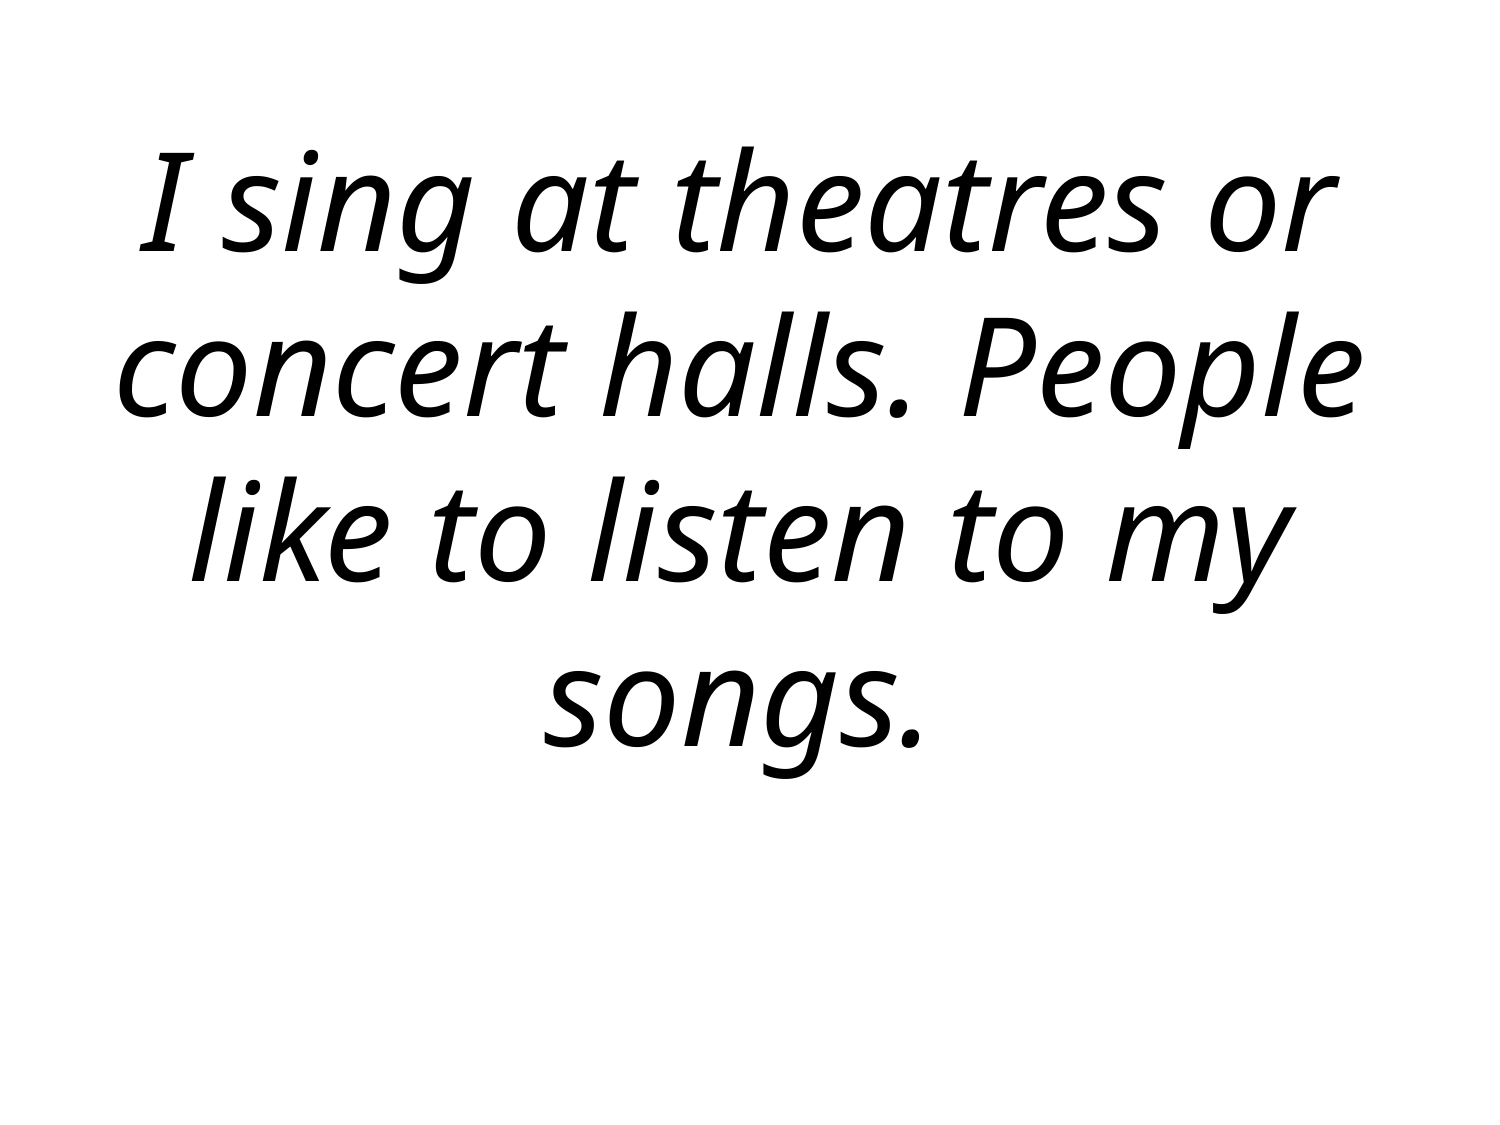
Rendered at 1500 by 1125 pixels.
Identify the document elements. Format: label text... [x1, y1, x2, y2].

title I sing at theatres or concert halls. People like to listen to my songs. [64, 432, 1415, 621]
